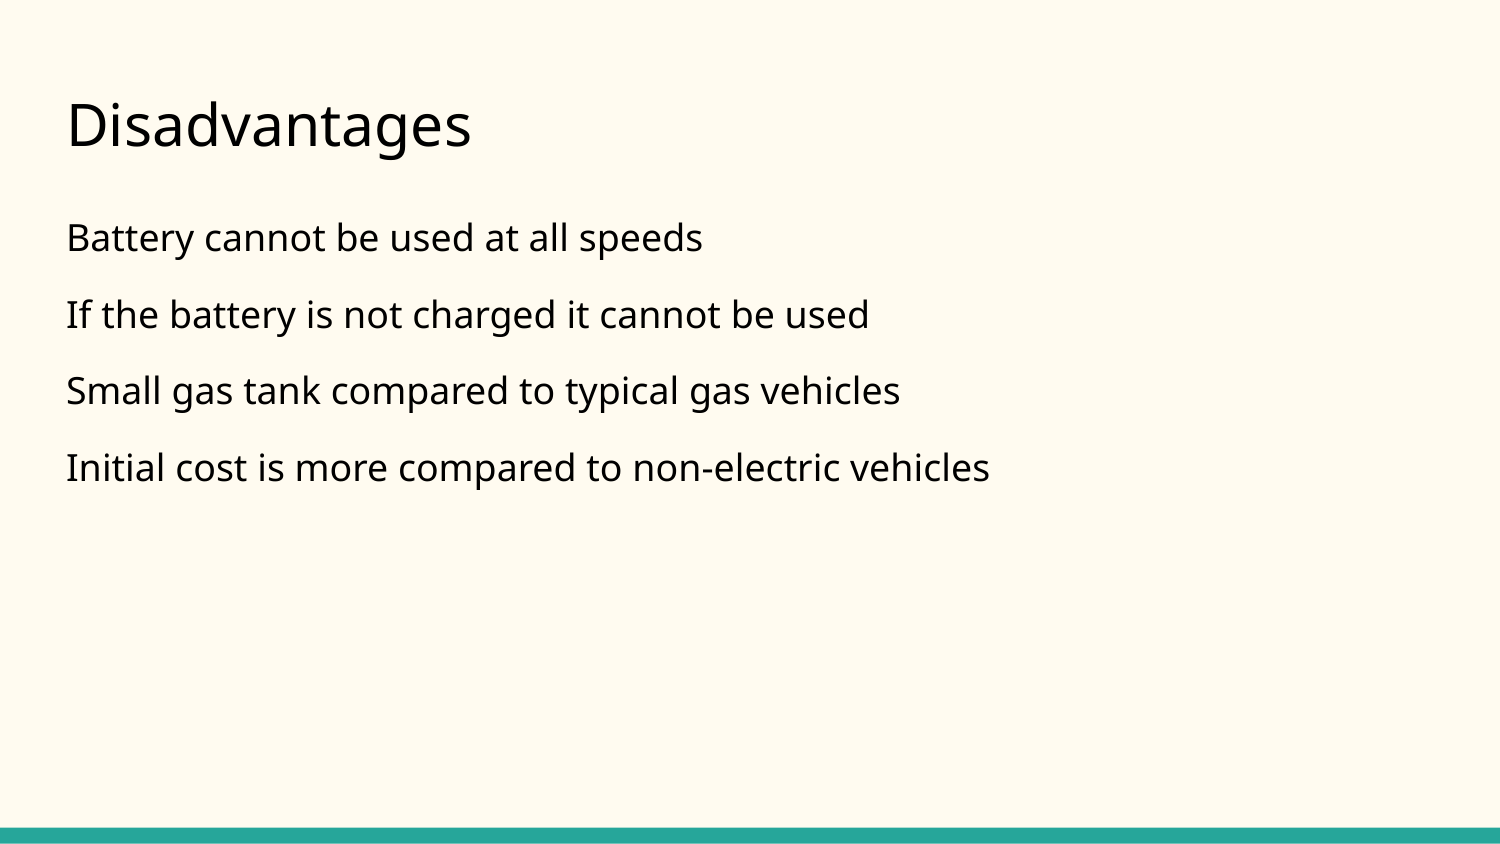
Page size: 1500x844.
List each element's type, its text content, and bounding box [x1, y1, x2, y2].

title Disadvantages [51, 72, 1449, 174]
list Battery cannot be used at all speeds If the battery is not charged it cannot be used Small gas tank compared to typical gas vehicles Initial cost is more compared to non-electric vehicles [51, 192, 1449, 750]
